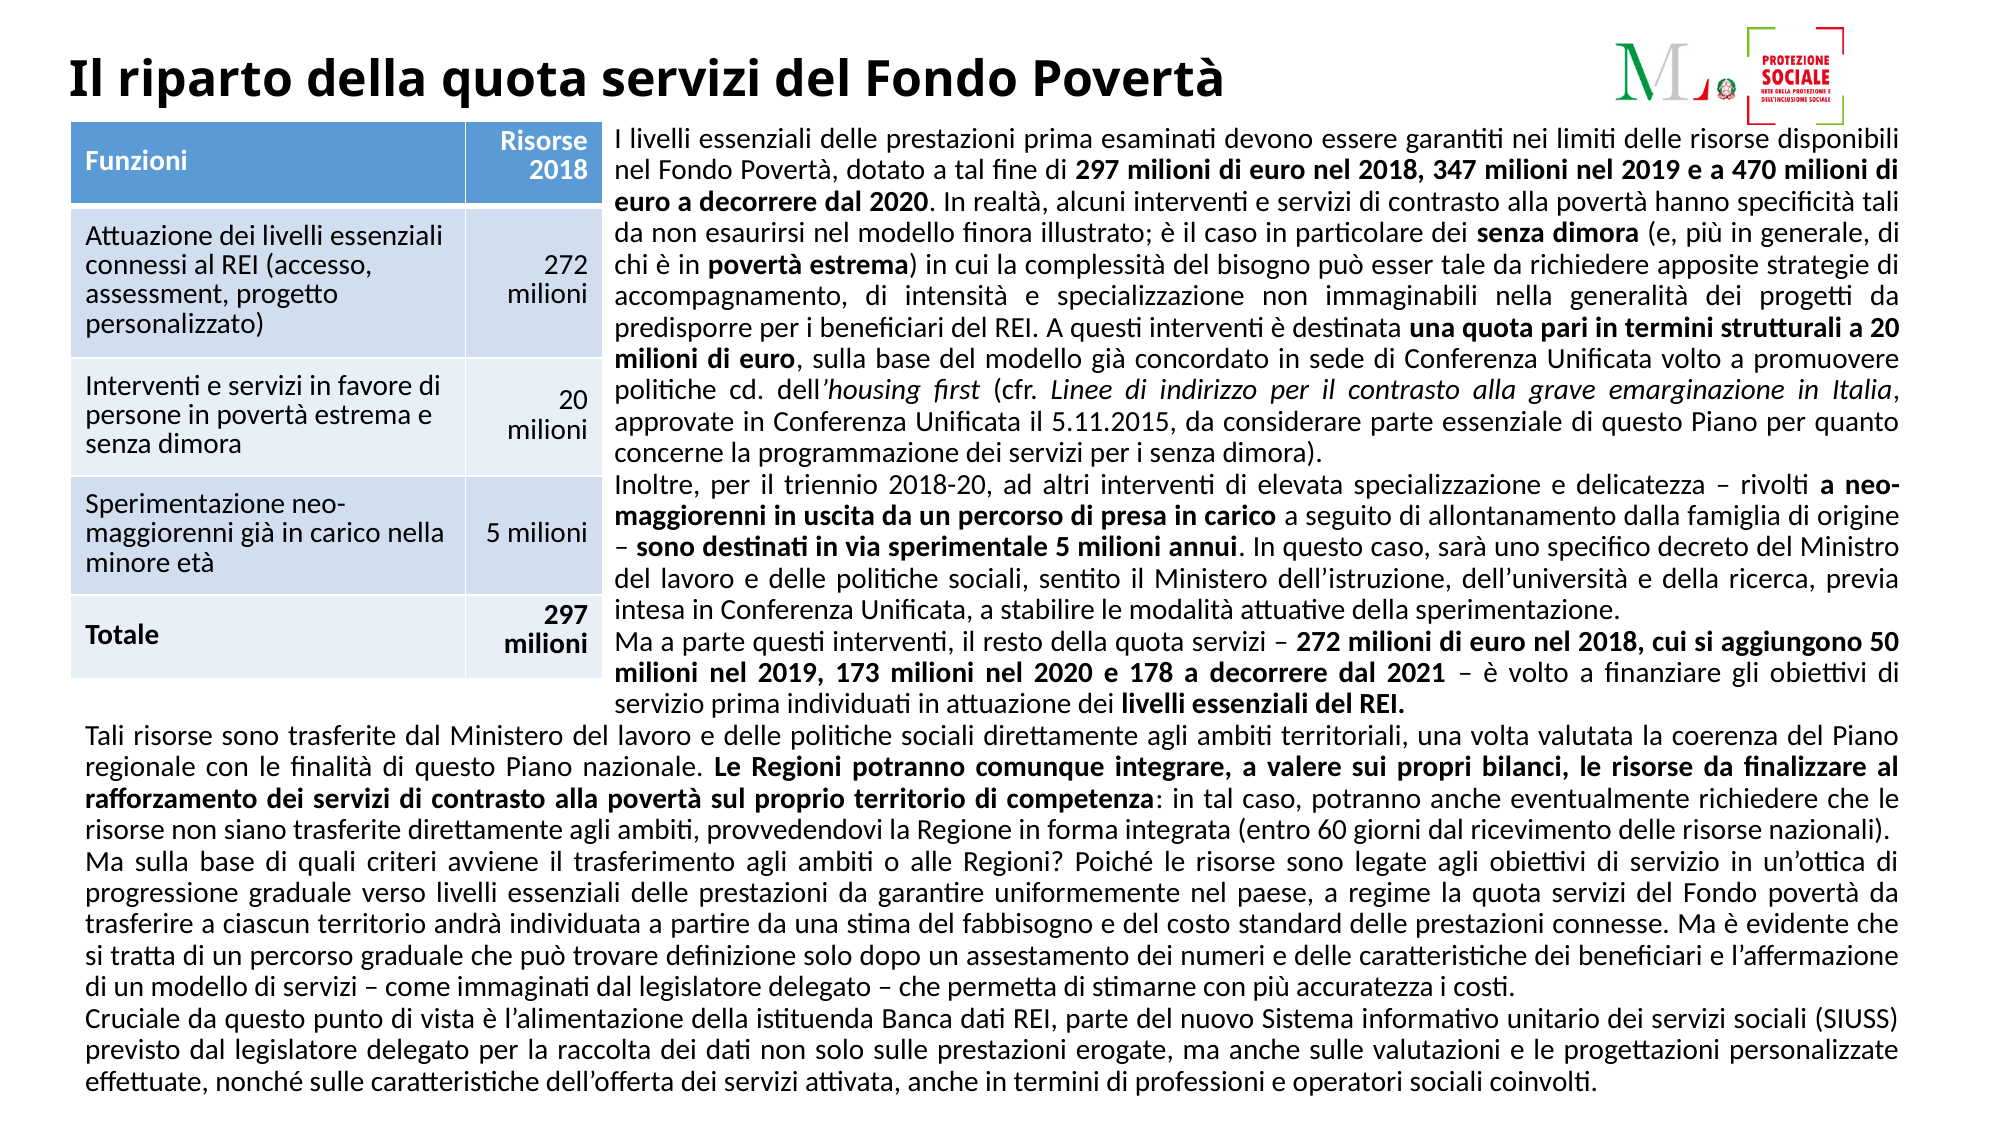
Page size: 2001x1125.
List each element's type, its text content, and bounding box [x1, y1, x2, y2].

table_cell 272 milioni [466, 209, 602, 357]
table_cell Interventi e servizi in favore di persone in povertà estrema e senza dimora [71, 359, 465, 475]
table_cell 297 milioni [466, 596, 602, 678]
table_header Funzioni [71, 122, 465, 203]
table_cell Sperimentazione neo-maggiorenni già in carico nella minore età [71, 477, 465, 594]
table_cell Totale [71, 596, 465, 678]
text_box I livelli essenziali delle prestazioni prima esaminati devono essere garantiti nei limiti delle risorse disponibili nel Fondo Povertà, dotato a tal fine di 297 milioni di euro nel 2018, 347 milioni nel 2019 e a 470 milioni di euro a decorrere dal 2020. In realtà, alcuni interventi e servizi di contrasto alla povertà hanno specificità tali da non esaurirsi nel modello finora illustrato; è il caso in particolare dei senza dimora (e, più in generale, di chi è in povertà estrema) in cui la complessità del bisogno può esser tale da richiedere apposite strategie di accompagnamento, di intensità e specializzazione non immaginabili nella generalità dei progetti da predisporre per i beneficiari del REI. A questi interventi è destinata una quota pari in termini strutturali a 20 milioni di euro, sulla base del modello già concordato in sede di Conferenza Unificata volto a promuovere politiche cd. dell’housing first (cfr. Linee di indirizzo per il contrasto alla grave emarginazione in Italia, approvate in Conferenza Unificata il 5.11.2015, da considerare parte essenziale di questo Piano per quanto concerne la programmazione dei servizi per i senza dimora). Inoltre, per il triennio 2018-20, ad altri interventi di elevata specializzazione e delicatezza – rivolti a neo-maggiorenni in uscita da un percorso di presa in carico a seguito di allontanamento dalla famiglia di origine – sono destinati in via sperimentale 5 milioni annui. In questo caso, sarà uno specifico decreto del Ministro del lavoro e delle politiche sociali, sentito il Ministero dell’istruzione, dell’università e della ricerca, previa intesa in Conferenza Unificata, a stabilire le modalità attuative della sperimentazione. Ma a parte questi interventi, il resto della quota servizi – 272 milioni di euro nel 2018, cui si aggiungono 50 milioni nel 2019, 173 milioni nel 2020 e 178 a decorrere dal 2021 – è volto a finanziare gli obiettivi di servizio prima individuati in attuazione dei livelli essenziali del REI. Tali risorse sono trasferite dal Ministero del lavoro e delle politiche sociali direttamente agli ambiti territoriali, una volta valutata la coerenza del Piano regionale con le finalità di questo Piano nazionale. Le Regioni potranno comunque integrare, a valere sui propri bilanci, le risorse da finalizzare al rafforzamento dei servizi di contrasto alla povertà sul proprio territorio di competenza: in tal caso, potranno anche eventualmente richiedere che le risorse non siano trasferite direttamente agli ambiti, provvedendovi la Regione in forma integrata (entro 60 giorni dal ricevimento delle risorse nazionali). Ma sulla base di quali criteri avviene il trasferimento agli ambiti o alle Regioni? Poiché le risorse sono legate agli obiettivi di servizio in un’ottica di progressione graduale verso livelli essenziali delle prestazioni da garantire uniformemente nel paese, a regime la quota servizi del Fondo povertà da trasferire a ciascun territorio andrà individuata a partire da una stima del fabbisogno e del costo standard delle prestazioni connesse. Ma è evidente che si tratta di un percorso graduale che può trovare definizione solo dopo un assestamento dei numeri e delle caratteristiche dei beneficiari e l’affermazione di un modello di servizi – come immaginati dal legislatore delegato – che permetta di stimarne con più accuratezza i costi. Cruciale da questo punto di vista è l’alimentazione della istituenda Banca dati REI, parte del nuovo Sistema informativo unitario dei servizi sociali (SIUSS) previsto dal legislatore delegato per la raccolta dei dati non solo sulle prestazioni erogate, ma anche sulle valutazioni e le progettazioni personalizzate effettuate, nonché sulle caratteristiche dell’offerta dei servizi attivata, anche in termini di professioni e operatori sociali coinvolti. [70, 115, 1916, 1084]
picture [1598, 31, 1741, 111]
table_cell 5 milioni [466, 477, 602, 594]
table_cell 20 milioni [466, 359, 602, 475]
picture [1747, 27, 1844, 125]
table_header Risorse 2018 [466, 122, 602, 203]
table_cell Attuazione dei livelli essenziali connessi al REI (accesso, assessment, progetto personalizzato) [71, 209, 465, 357]
title Il riparto della quota servizi del Fondo Povertà [54, 16, 1780, 144]
